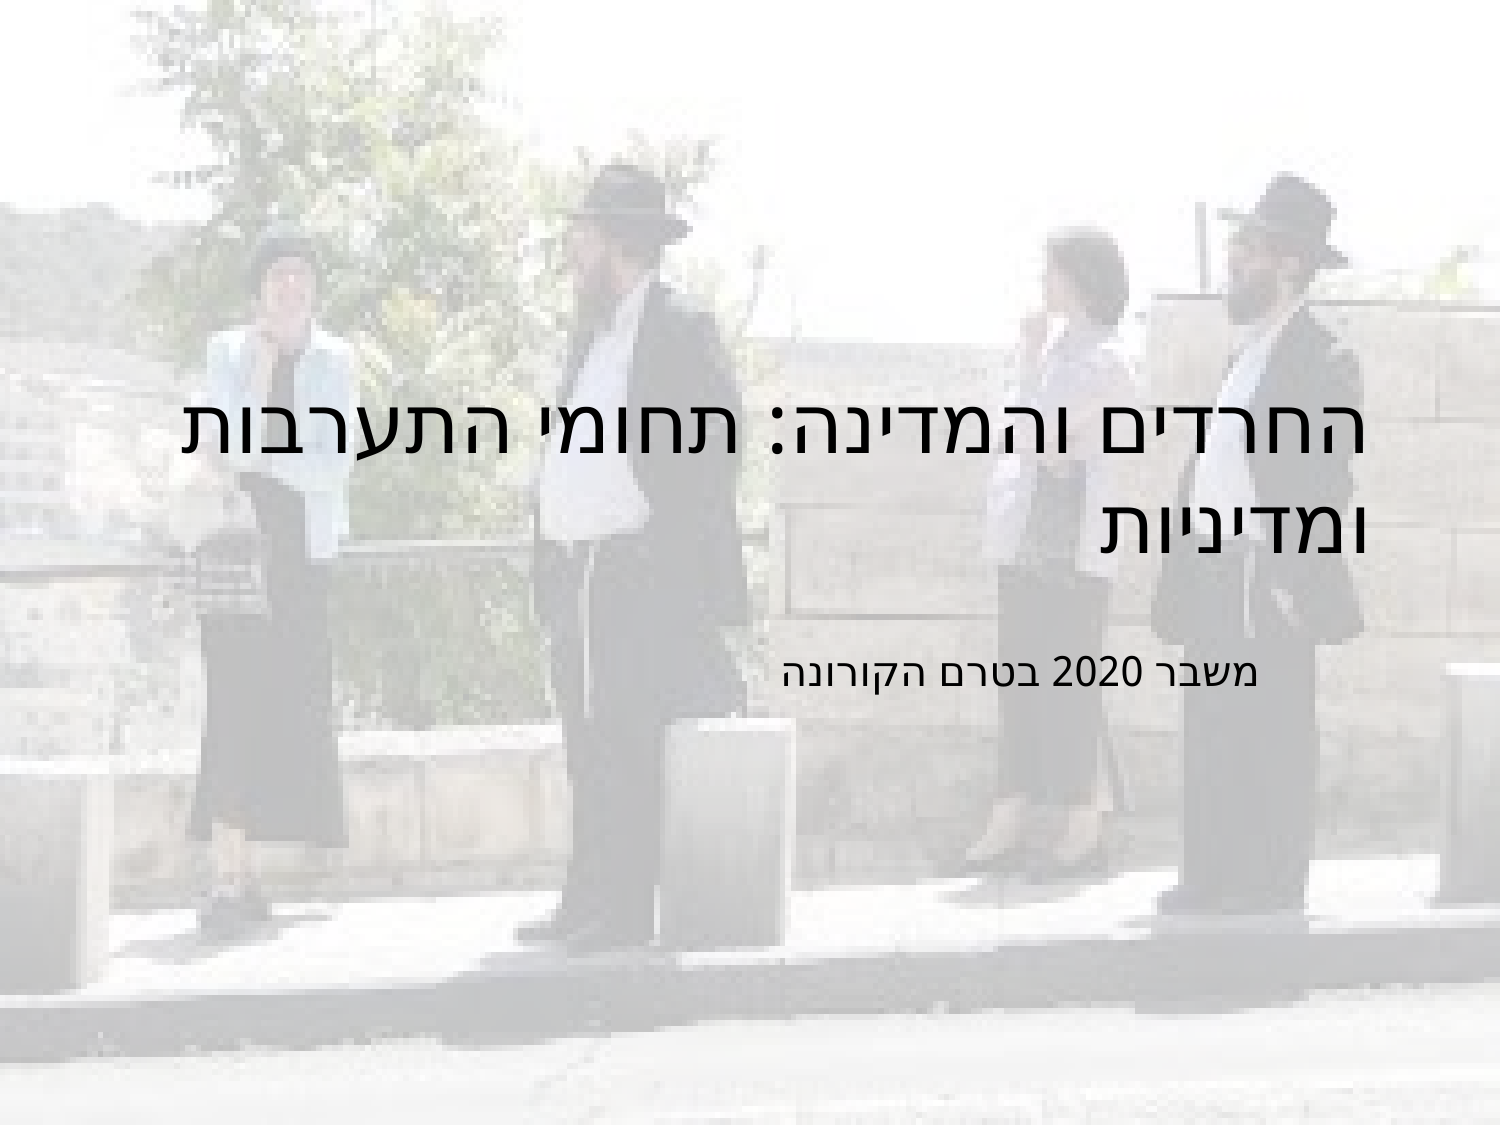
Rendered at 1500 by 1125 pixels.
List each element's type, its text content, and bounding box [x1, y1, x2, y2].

subtitle משבר 2020 בטרם הקורונה [225, 637, 1275, 925]
title החרדים והמדינה: תחומי התערבות ומדיניות [112, 349, 1388, 591]
